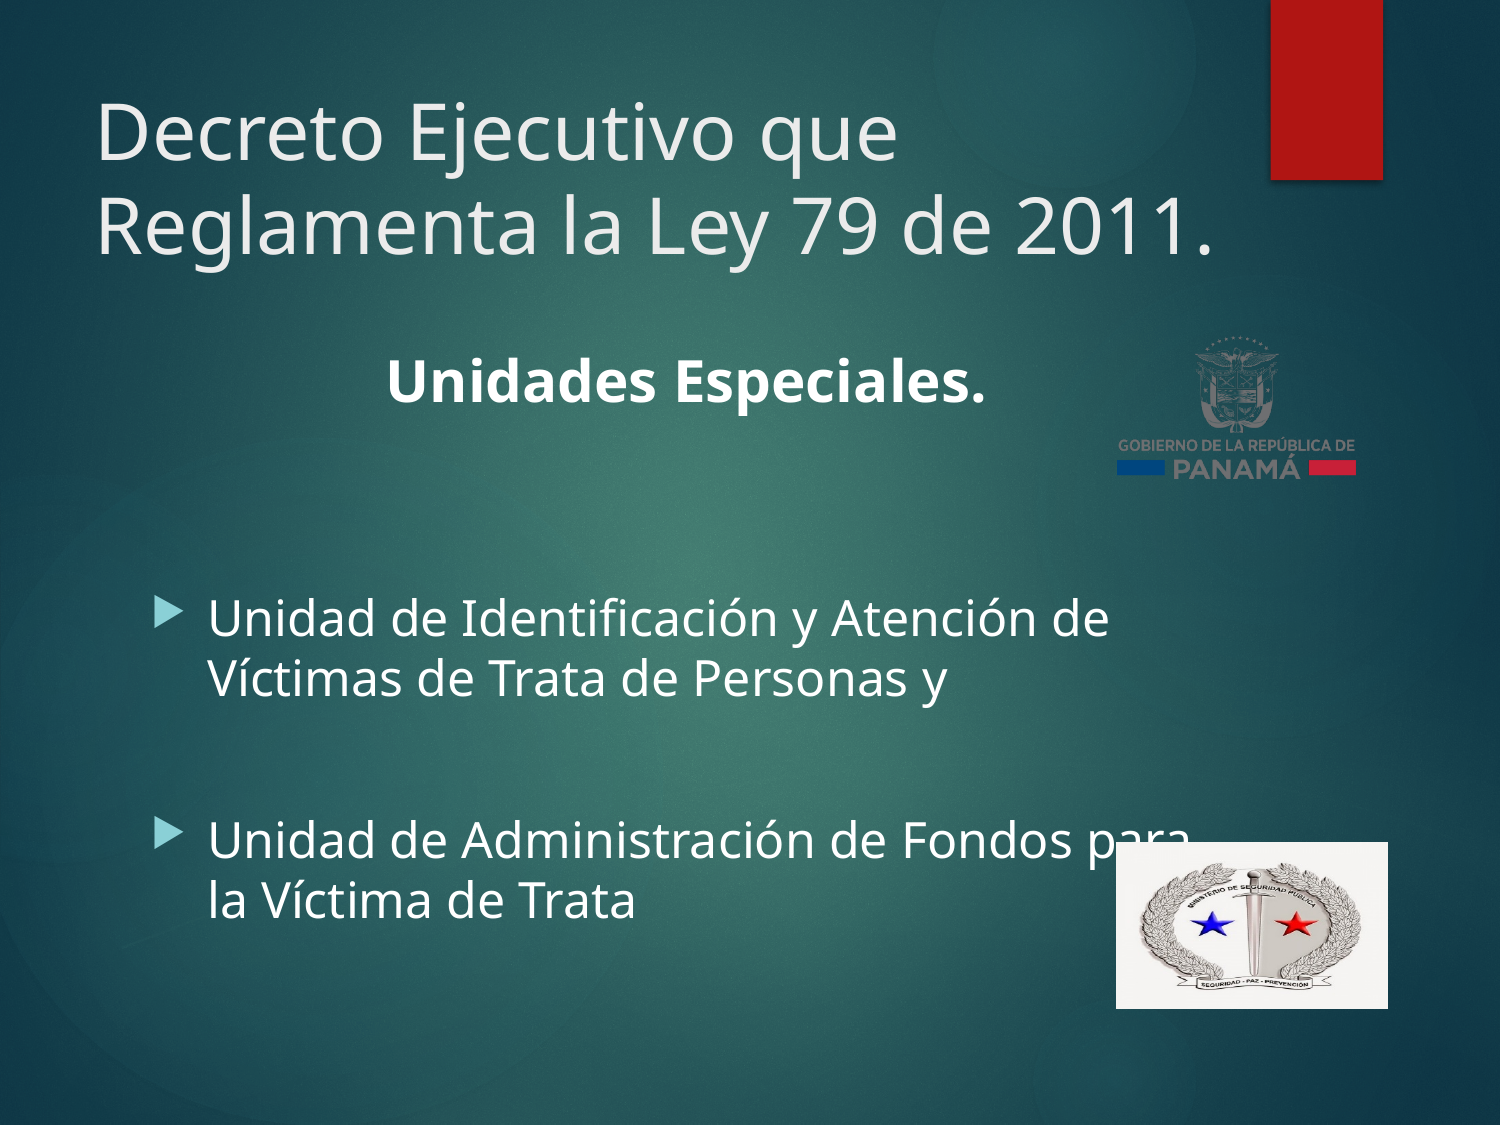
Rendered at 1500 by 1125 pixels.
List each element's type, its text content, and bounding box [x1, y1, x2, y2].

title Decreto Ejecutivo que Reglamenta la Ley 79 de 2011. [79, 74, 1237, 304]
list Unidades Especiales. Unidad de Identificación y Atención de Víctimas de Trata de Personas y Unidad de Administración de Fondos para la Víctima de Trata [135, 336, 1237, 1025]
picture [1115, 842, 1389, 1010]
picture [1117, 335, 1356, 479]
